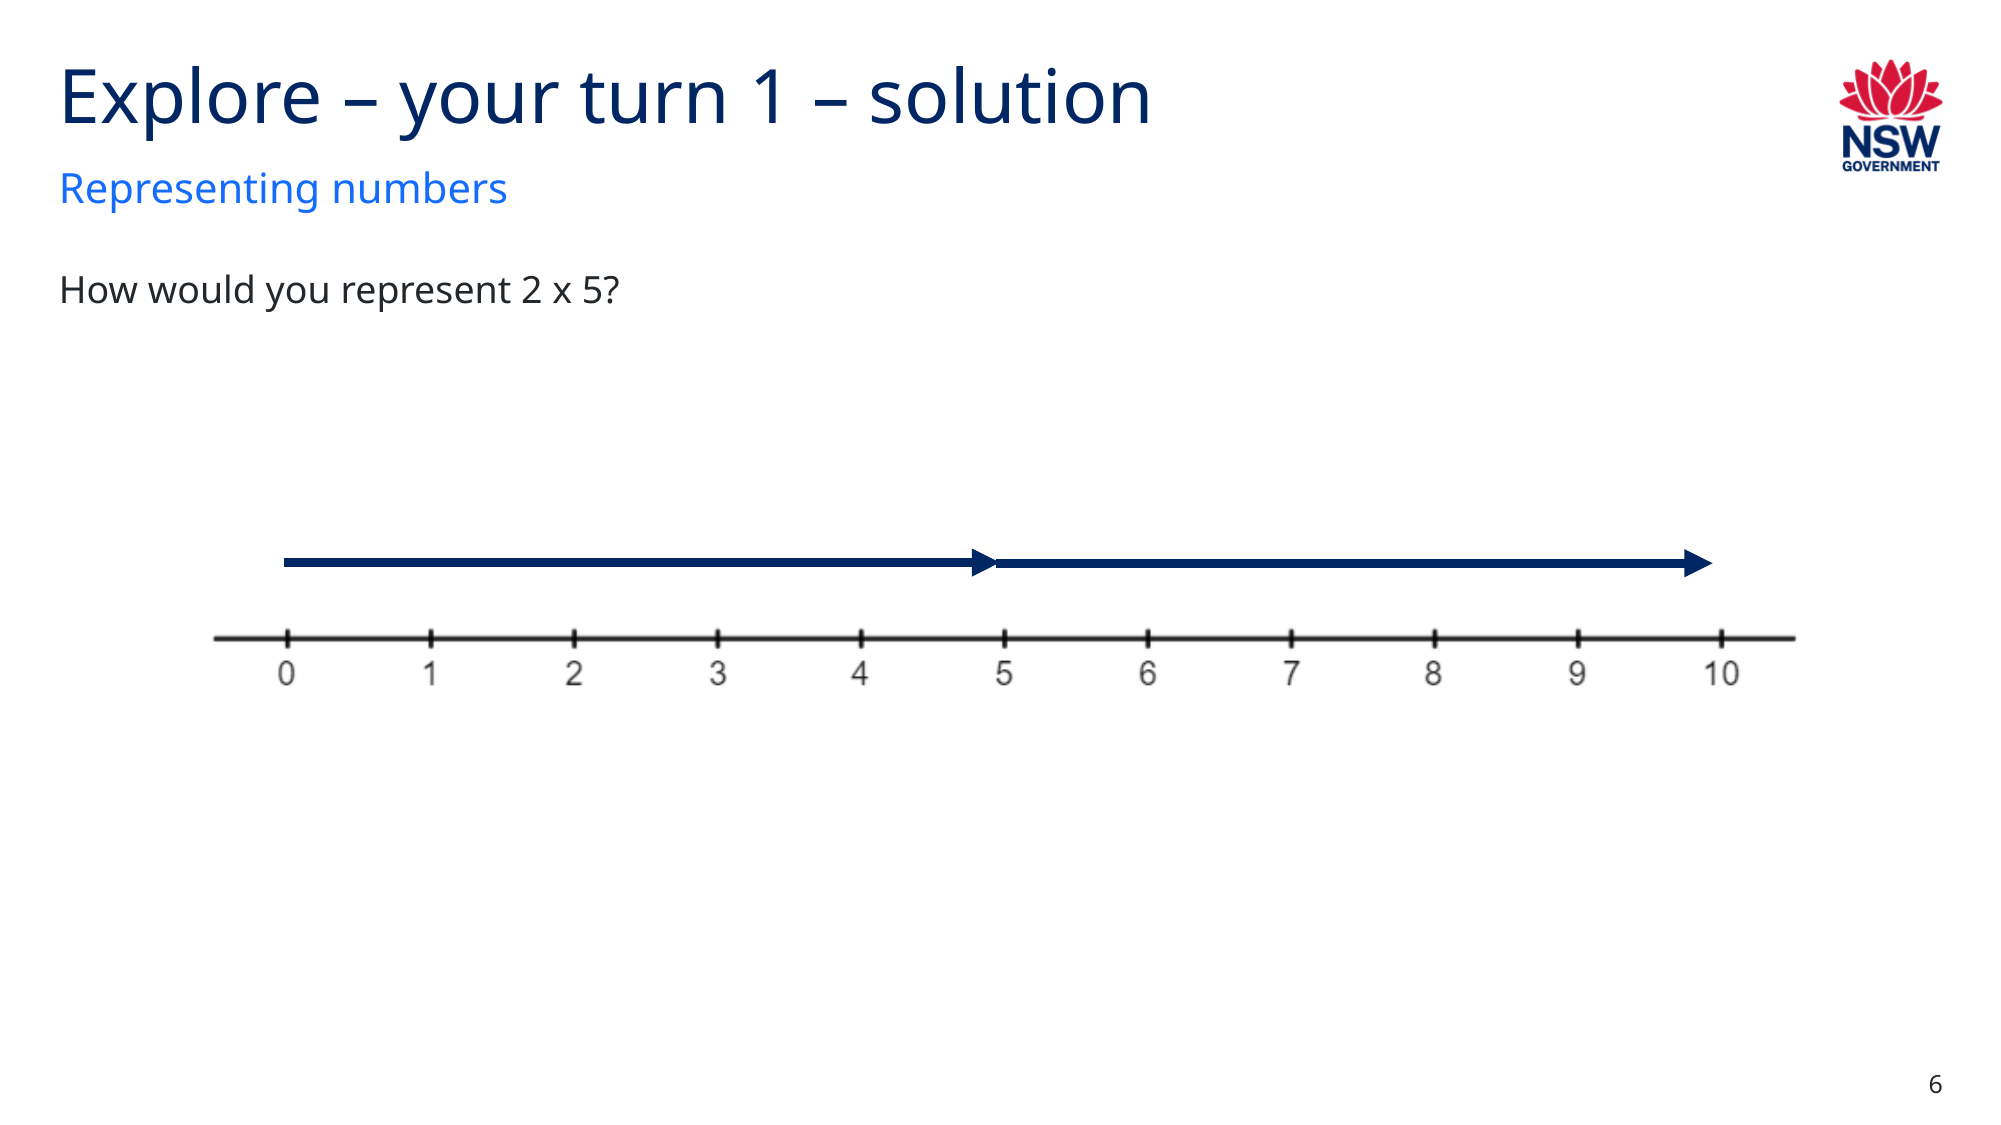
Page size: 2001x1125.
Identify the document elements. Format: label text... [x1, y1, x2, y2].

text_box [176, 551, 1824, 724]
list Representing numbers [59, 161, 1713, 212]
slide_number 6 [1824, 1068, 1943, 1099]
picture [1839, 59, 1943, 172]
title Explore – your turn 1 – solution [59, 59, 1713, 149]
list How would you represent 2 x 5? [59, 265, 1943, 403]
